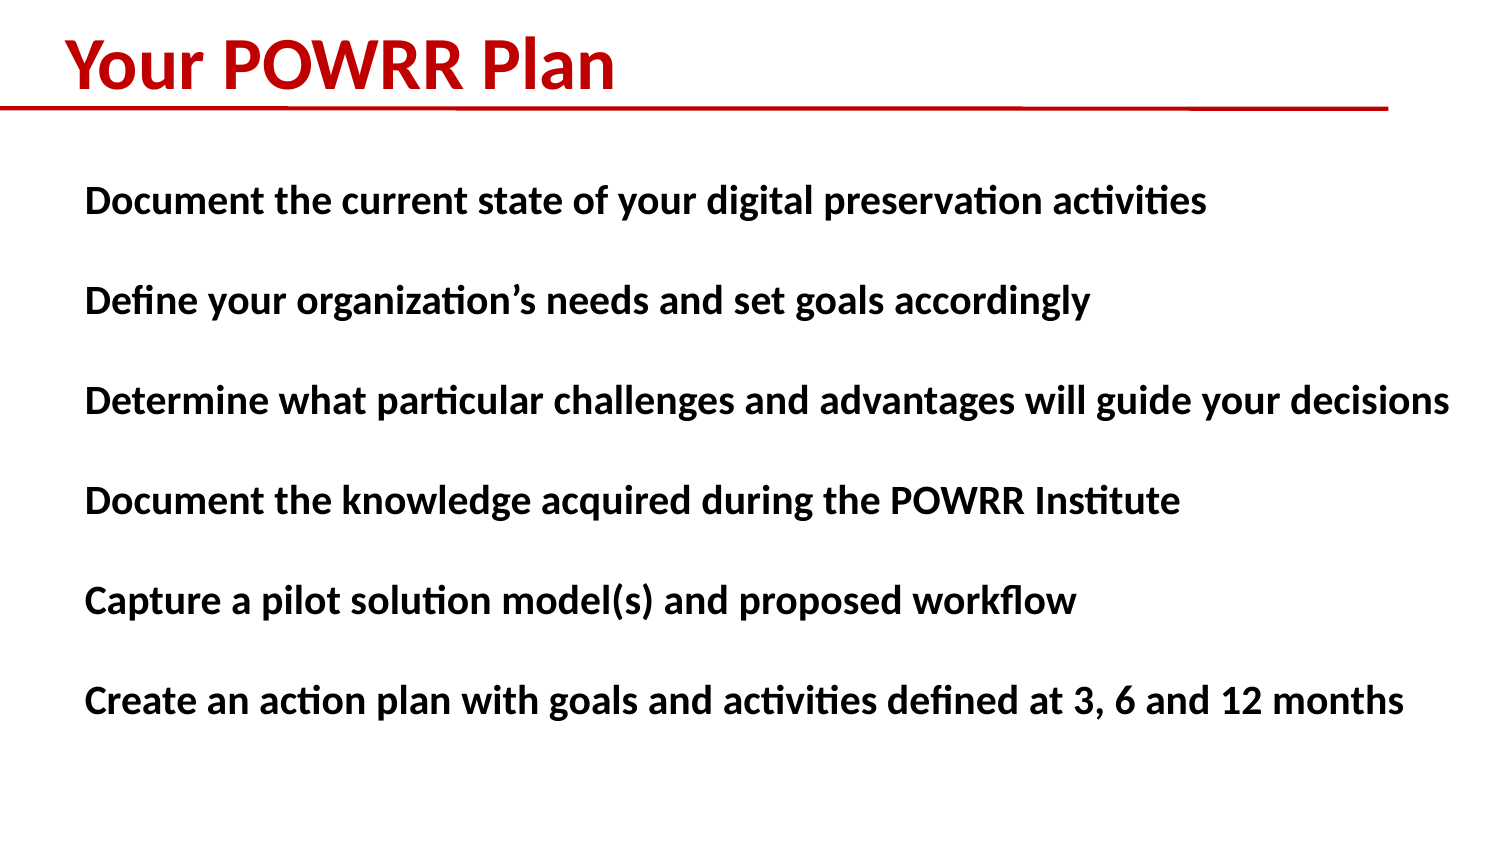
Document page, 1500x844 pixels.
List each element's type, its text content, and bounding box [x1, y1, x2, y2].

text_box Document the current state of your digital preservation activities Define your organization’s needs and set goals accordingly Determine what particular challenges and advantages will guide your decisions Document the knowledge acquired during the POWRR Institute Capture a pilot solution model(s) and proposed workflow Create an action plan with goals and activities defined at 3, 6 and 12 months [70, 165, 1480, 730]
title Your POWRR Plan [0, 1, 1275, 106]
title Your POWRR Plan [0, 116, 1275, 120]
